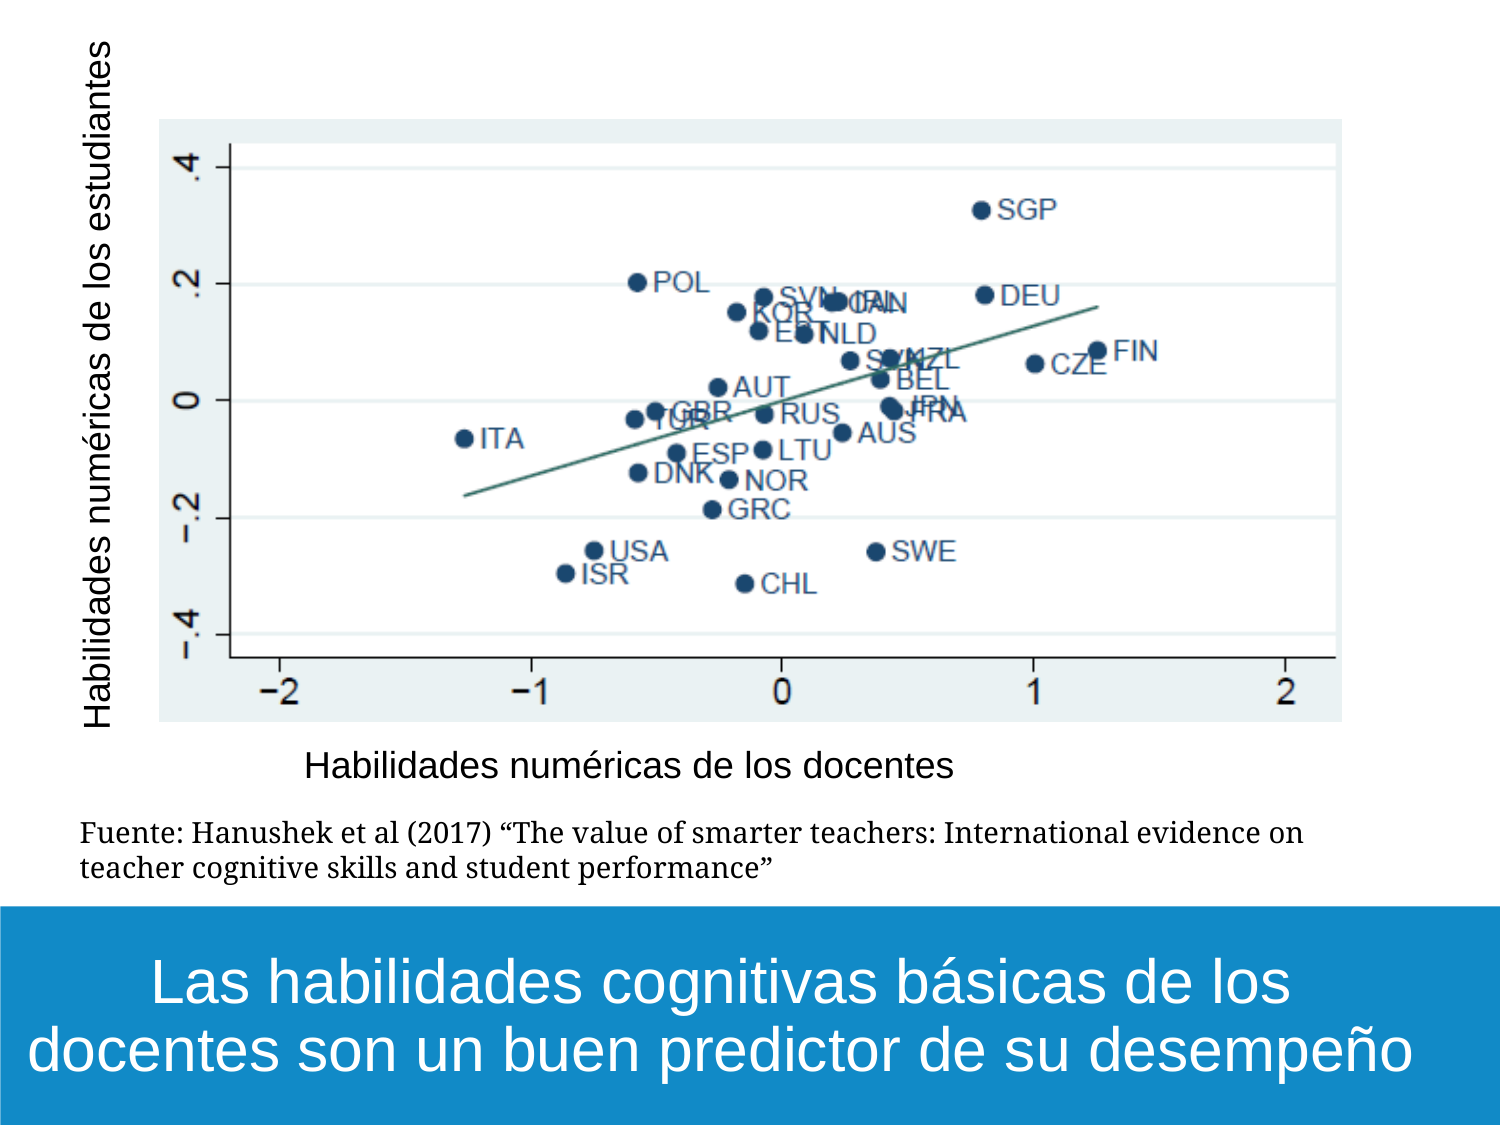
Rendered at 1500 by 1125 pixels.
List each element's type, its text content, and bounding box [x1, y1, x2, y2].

text_box [0, 906, 1500, 1125]
text_box Fuente: Hanushek et al (2017) “The value of smarter teachers: International evidence on teacher cognitive skills and student performance” [64, 807, 1334, 892]
text_box Las habilidades cognitivas básicas de los docentes son un buen predictor de su desempeño [0, 942, 1443, 1093]
picture [159, 119, 1342, 722]
text_box Habilidades numéricas de los estudiantes [64, 19, 125, 746]
text_box Habilidades numéricas de los docentes [289, 733, 1235, 794]
